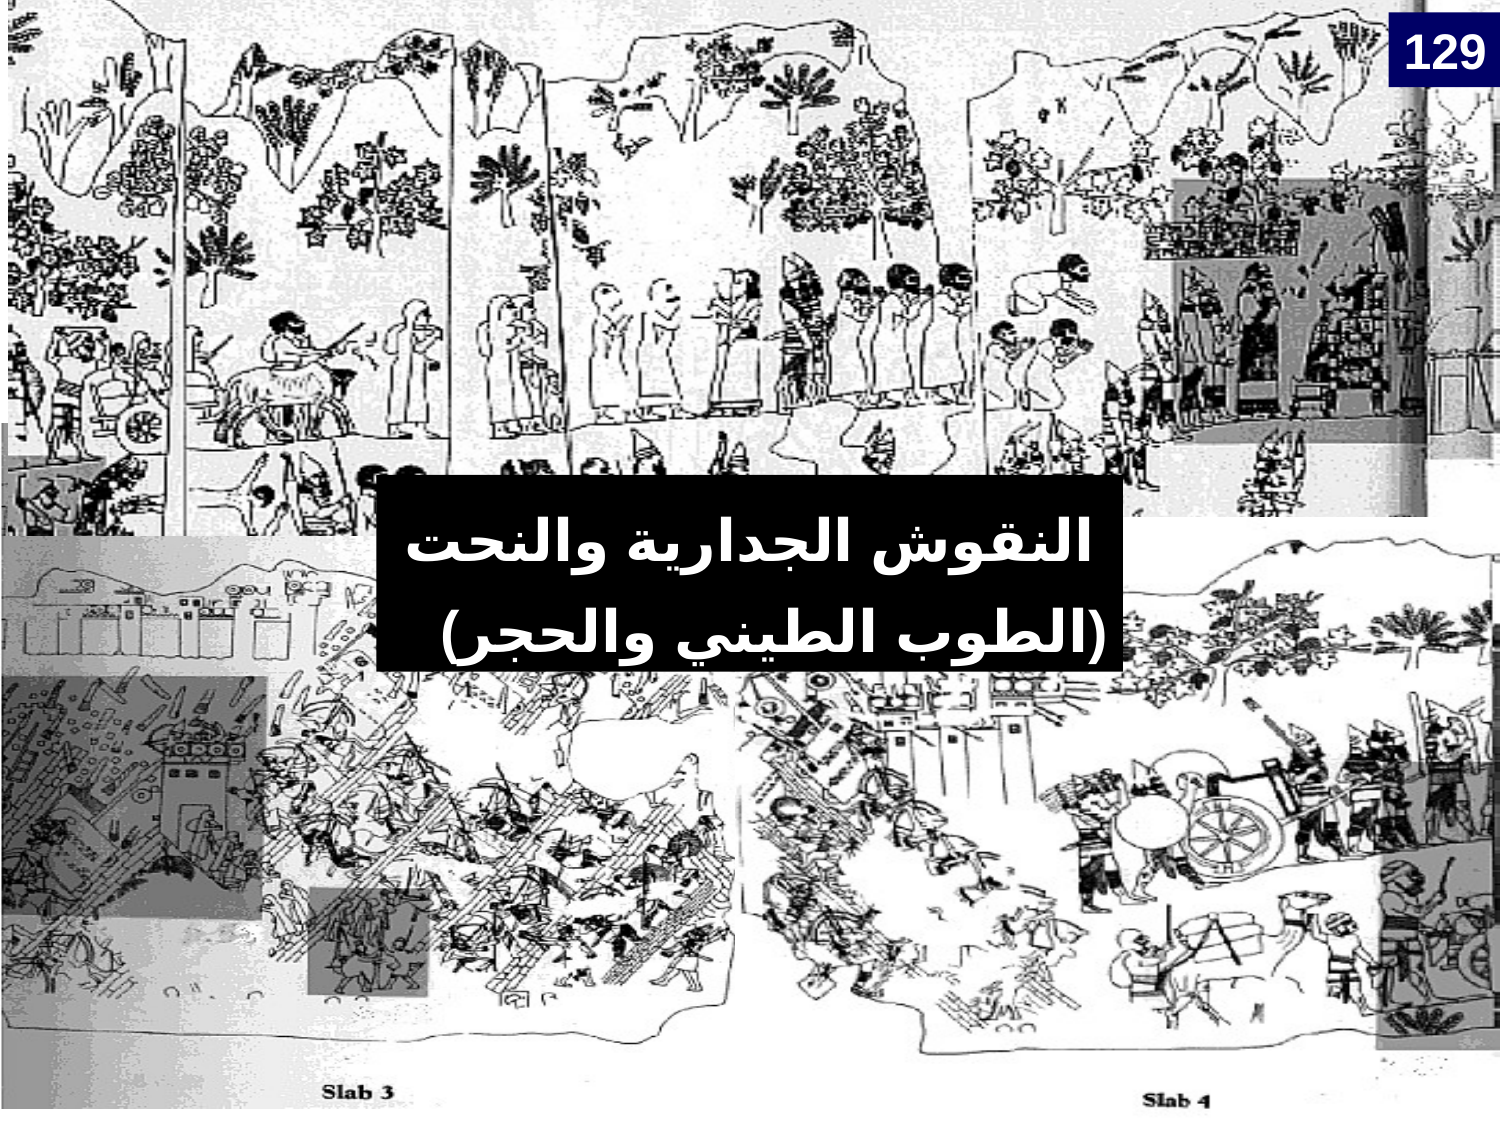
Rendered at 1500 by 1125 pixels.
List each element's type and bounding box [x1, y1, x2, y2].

text_box [0, 0, 1500, 1119]
